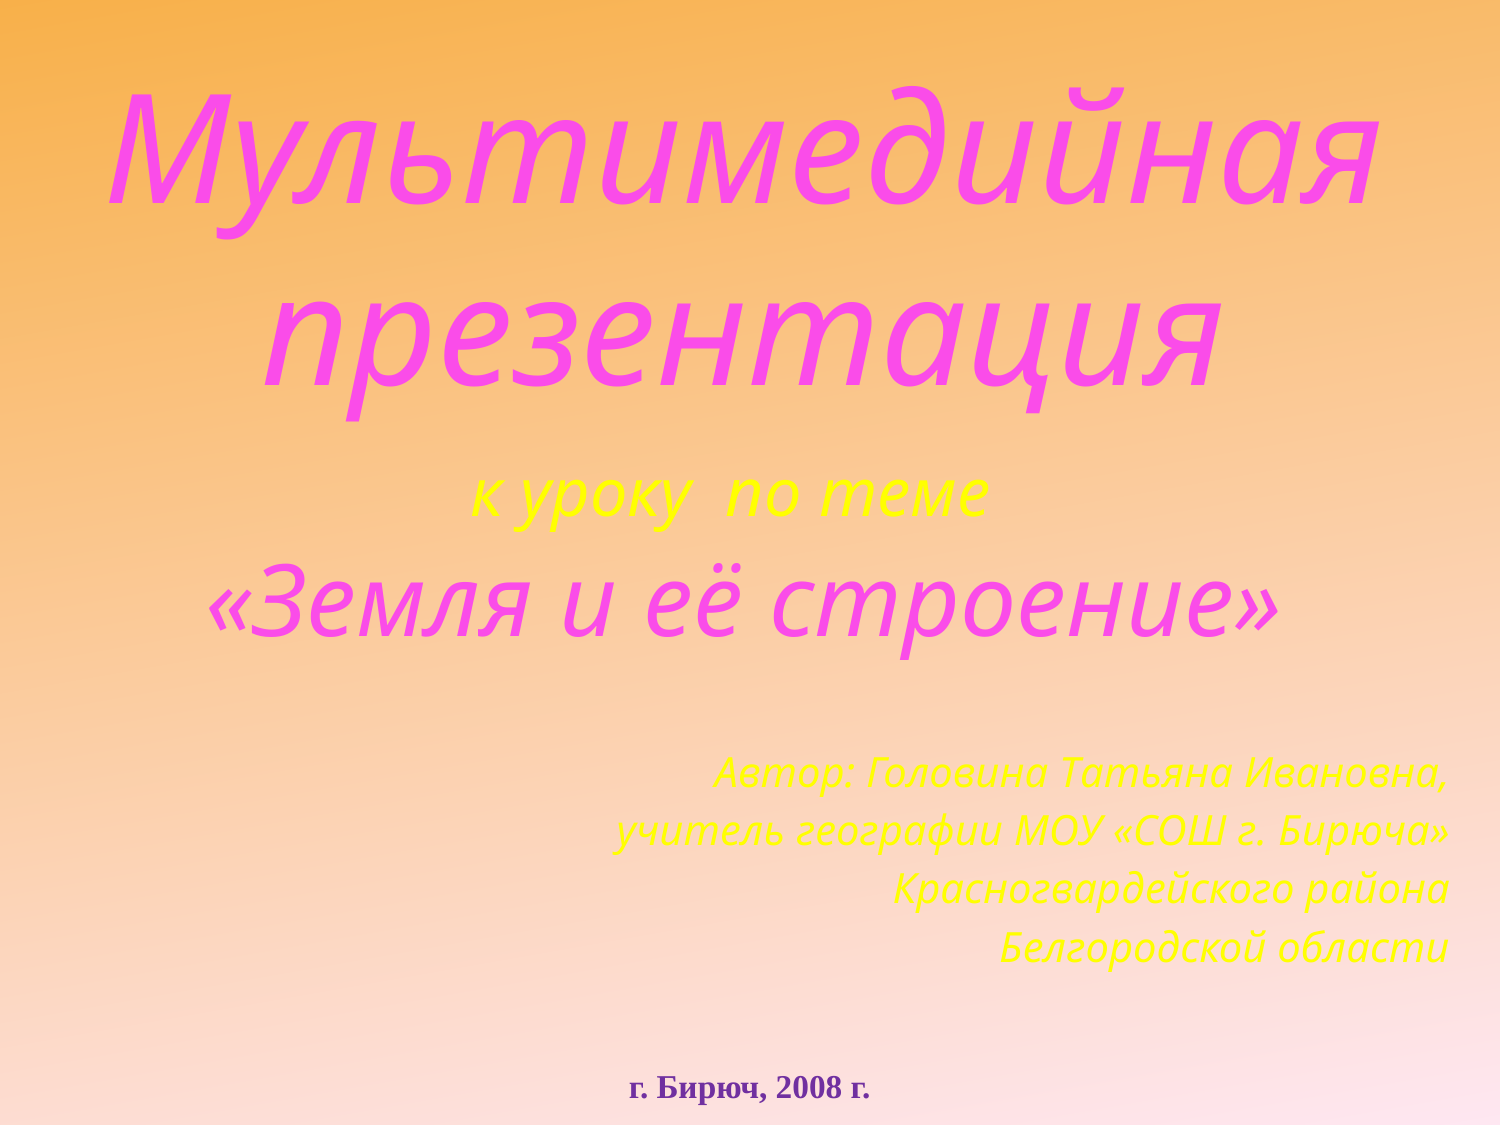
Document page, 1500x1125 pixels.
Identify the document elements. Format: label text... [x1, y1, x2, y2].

title Мультимедийная презентация к уроку по теме «Земля и её строение» [69, 35, 1420, 657]
subtitle Автор: Головина Татьяна Ивановна, учитель географии МОУ «СОШ г. Бирюча» Красногвардейского района Белгородской области [292, 679, 1465, 1079]
footer г. Бирюч, 2008 г. [512, 1079, 988, 1113]
